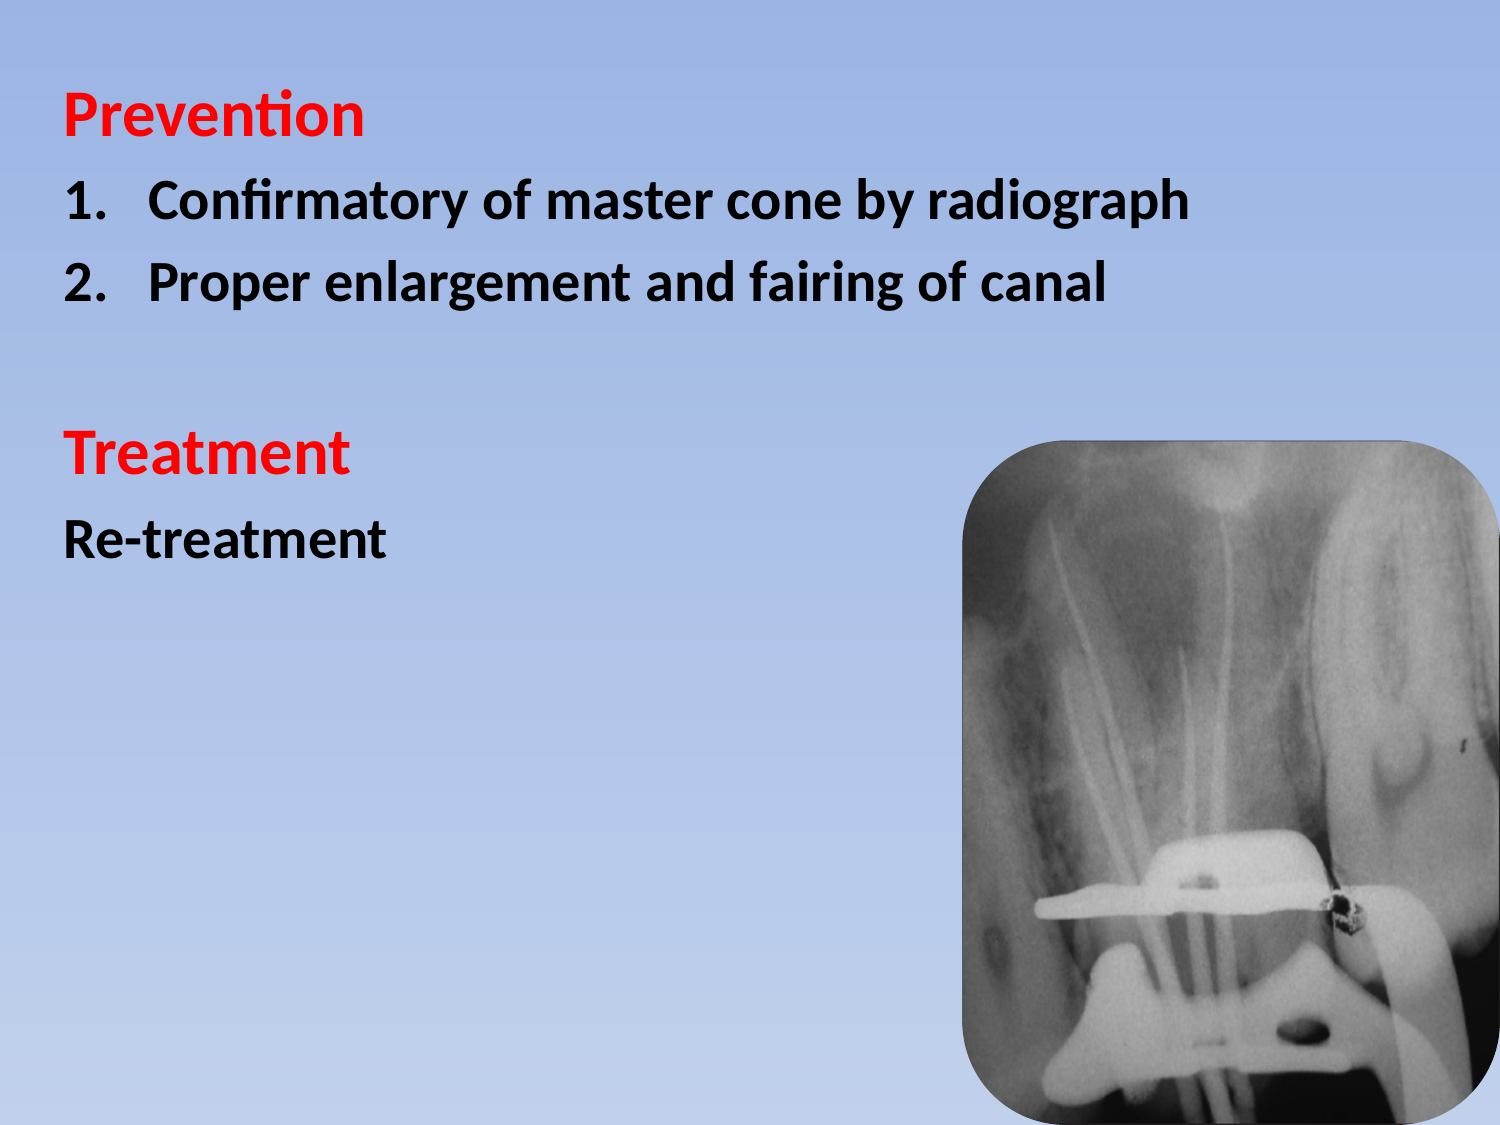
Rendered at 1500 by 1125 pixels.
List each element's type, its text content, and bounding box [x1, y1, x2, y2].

list Prevention Confirmatory of master cone by radiograph Proper enlargement and fairing of canal Treatment Re-treatment [37, 62, 1425, 1000]
picture [962, 440, 1500, 1125]
